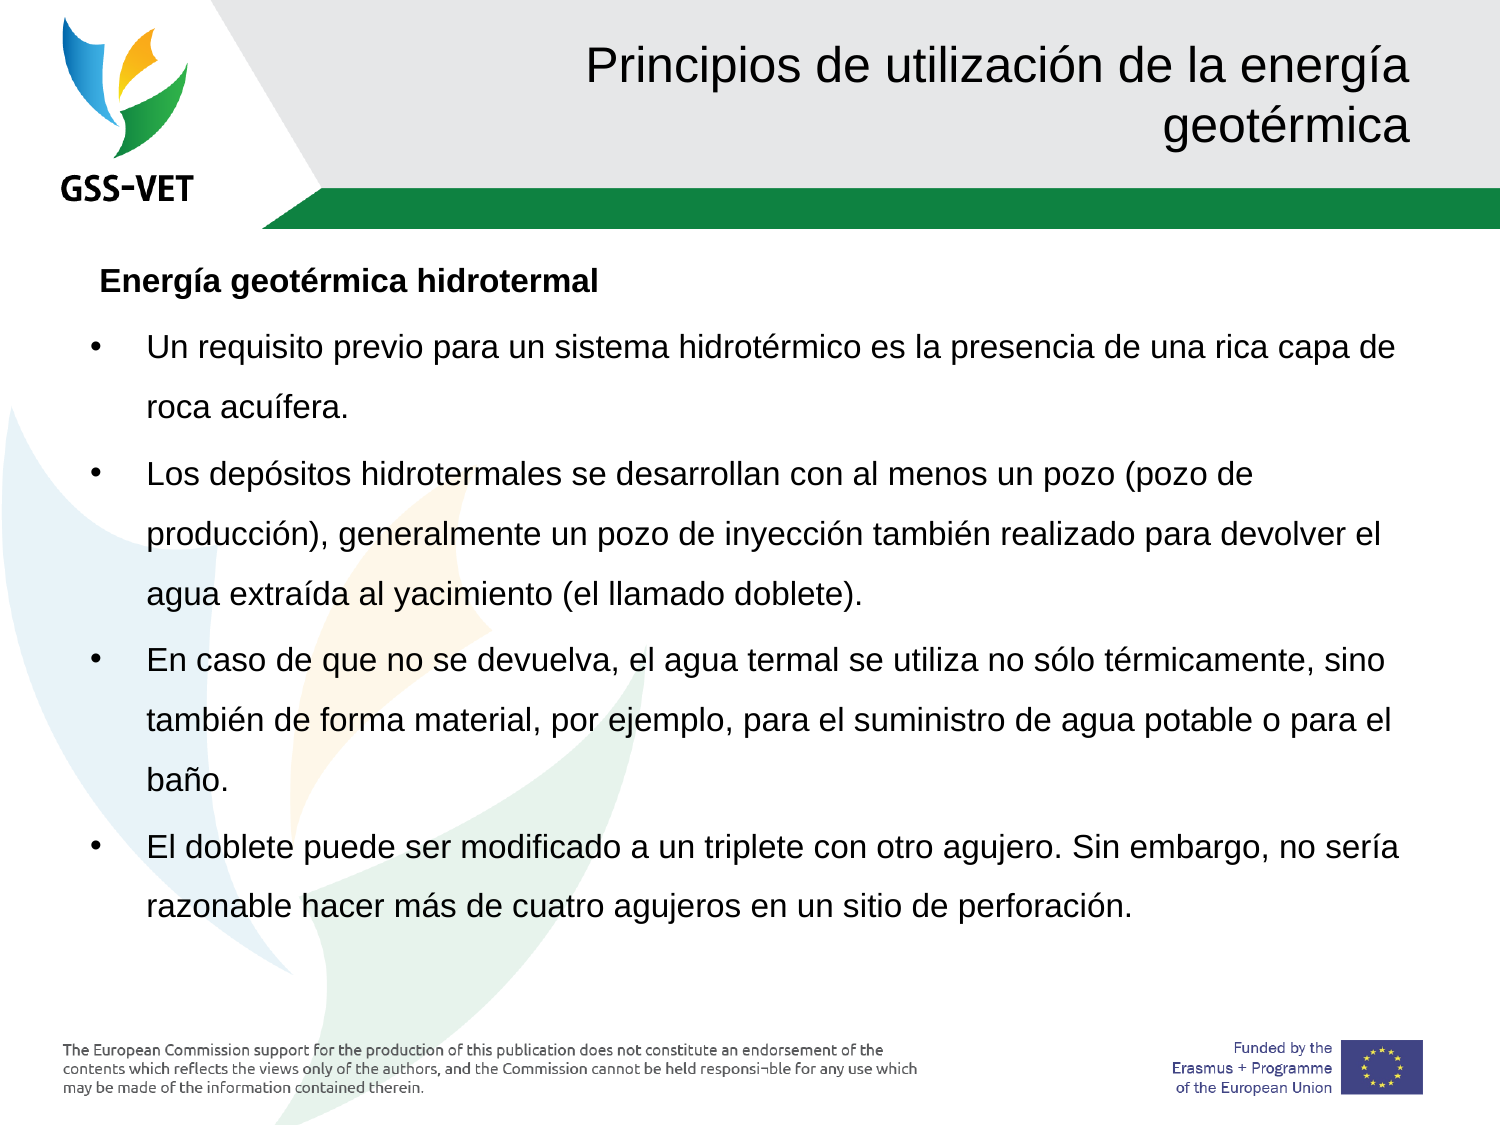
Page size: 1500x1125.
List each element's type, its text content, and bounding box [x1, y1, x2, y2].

title Principios de utilización de la energía geotérmica [324, 0, 1425, 185]
picture [0, 0, 1500, 1125]
list Energía geotérmica hidrotermal Un requisito previo para un sistema hidrotérmico es la presencia de una rica capa de roca acuífera. Los depósitos hidrotermales se desarrollan con al menos un pozo (pozo de producción), generalmente un pozo de inyección también realizado para devolver el agua extraída al yacimiento (el llamado doblete). En caso de que no se devuelva, el agua termal se utiliza no sólo térmicamente, sino también de forma material, por ejemplo, para el suministro de agua potable o para el baño. El doblete puede ser modificado a un triplete con otro agujero. Sin embargo, no sería razonable hacer más de cuatro agujeros en un sitio de perforación. [75, 231, 1425, 1035]
